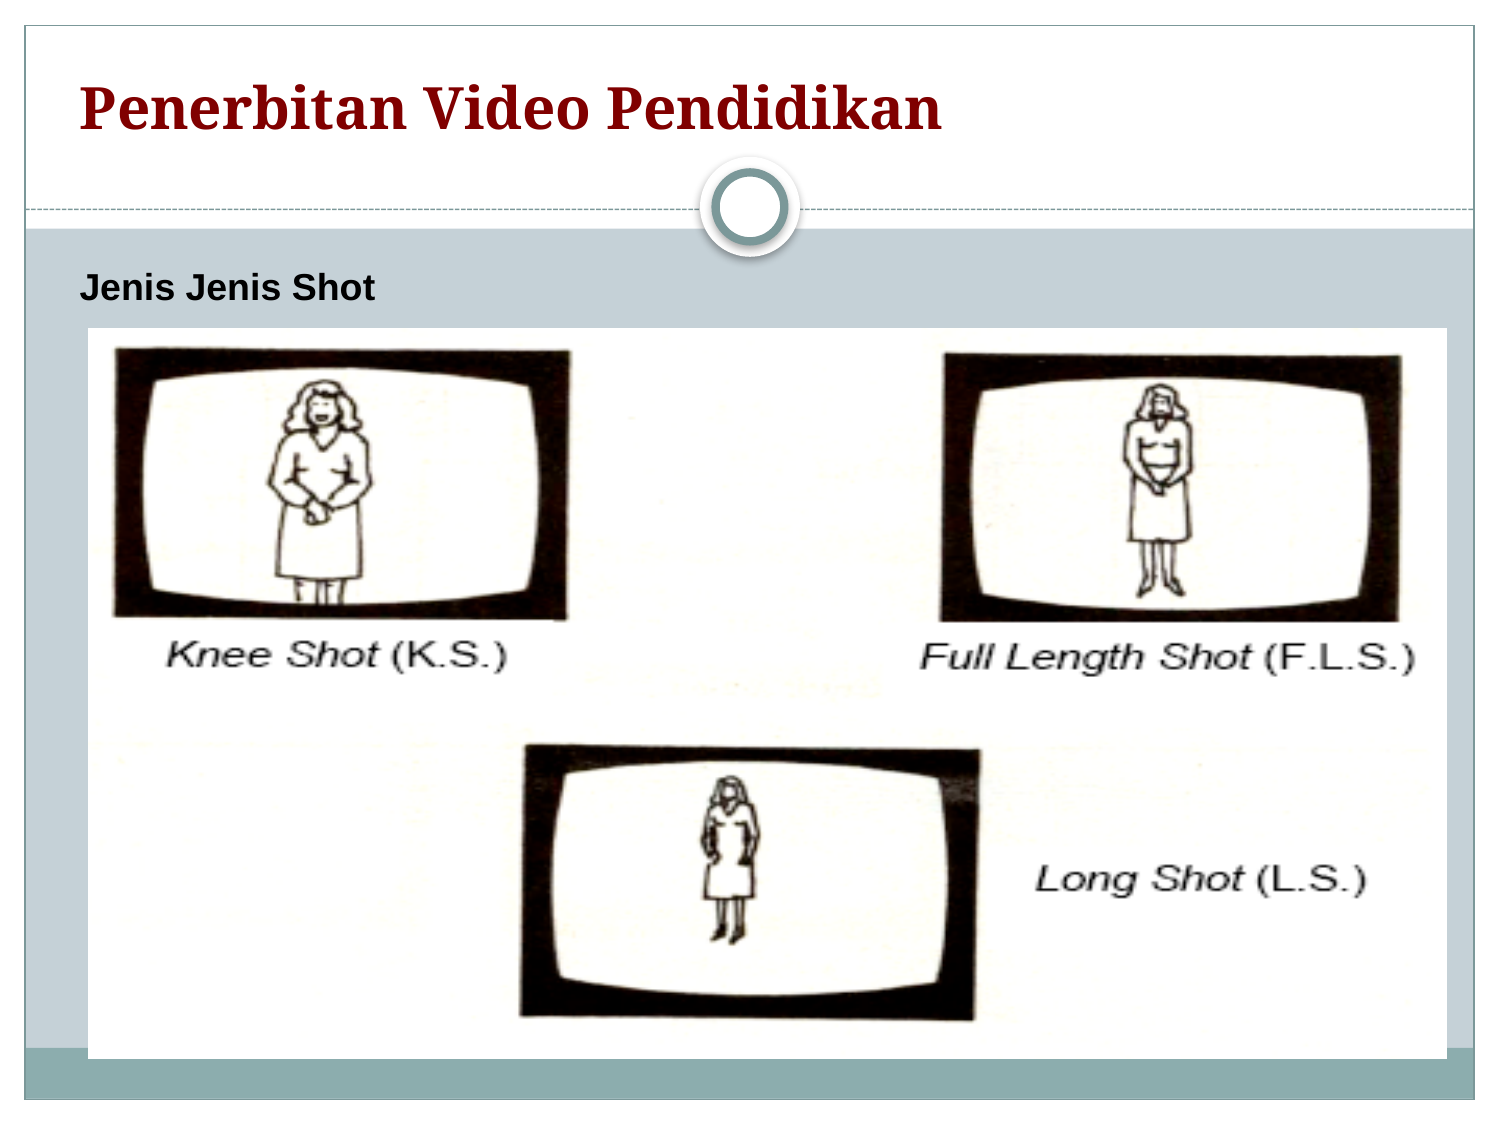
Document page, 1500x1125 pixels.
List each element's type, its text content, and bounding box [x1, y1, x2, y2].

text_box Jenis Jenis Shot [64, 255, 391, 316]
title Penerbitan Video Pendidikan [64, 77, 1227, 150]
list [88, 327, 1448, 1059]
